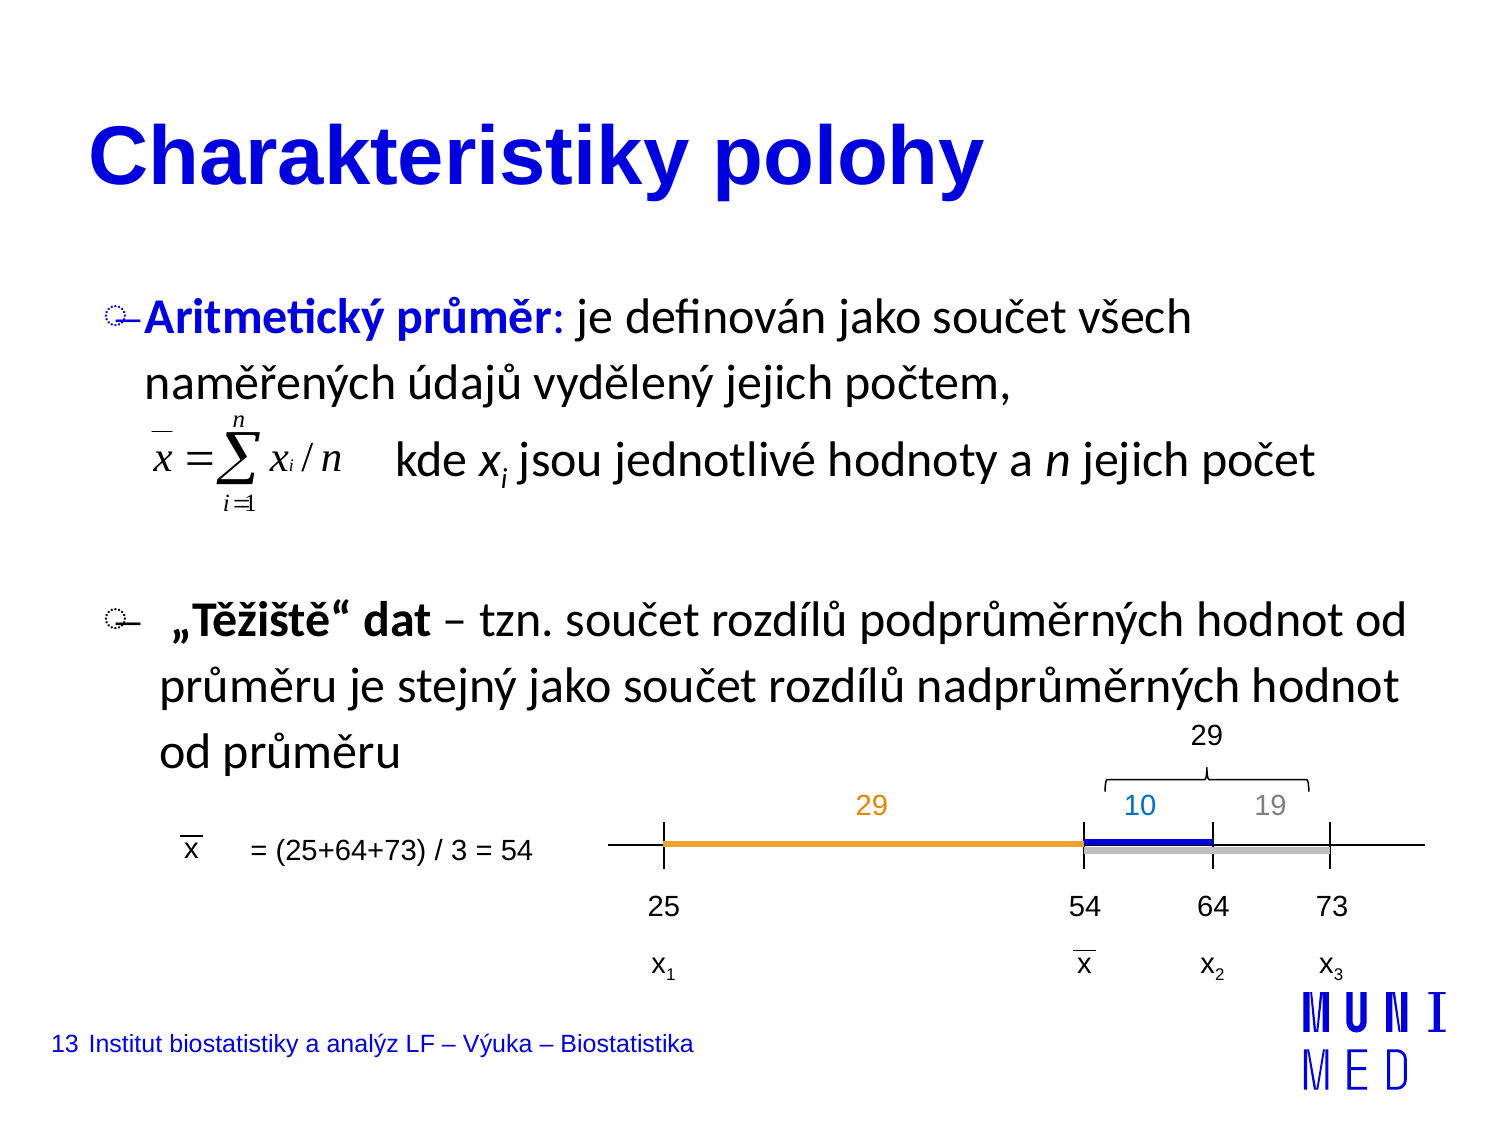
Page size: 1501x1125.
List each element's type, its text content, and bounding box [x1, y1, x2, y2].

text_box 10 [1104, 792, 1177, 829]
text_box 19 [1221, 778, 1320, 829]
text_box 73 [1295, 880, 1369, 931]
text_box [168, 822, 550, 875]
list Aritmetický průměr: je definován jako součet všech naměřených údajů vydělený jejich počtem, kde xi jsou jednotlivé hodnoty a n jejich počet „Těžiště“ dat – tzn. součet rozdílů podprůměrných hodnot od průměru je stejný jako součet rozdílů nadprůměrných hodnot od průměru [88, 277, 1412, 957]
title Charakteristiky polohy [88, 118, 1412, 193]
text_box x1 [631, 937, 695, 992]
text_box 29 [1170, 709, 1244, 760]
text_box x3 [1299, 937, 1363, 992]
text_box 25 [627, 880, 701, 931]
slide_number 13 [50, 1021, 82, 1063]
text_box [1061, 936, 1108, 988]
text_box 29 [835, 778, 908, 829]
text_box x2 [1180, 937, 1245, 992]
text_box 54 [1049, 880, 1122, 931]
text_box [1104, 766, 1310, 792]
text_box 64 [1177, 880, 1250, 931]
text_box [144, 400, 350, 521]
footer Institut biostatistiky a analýz LF – Výuka – Biostatistika [88, 1021, 1064, 1063]
